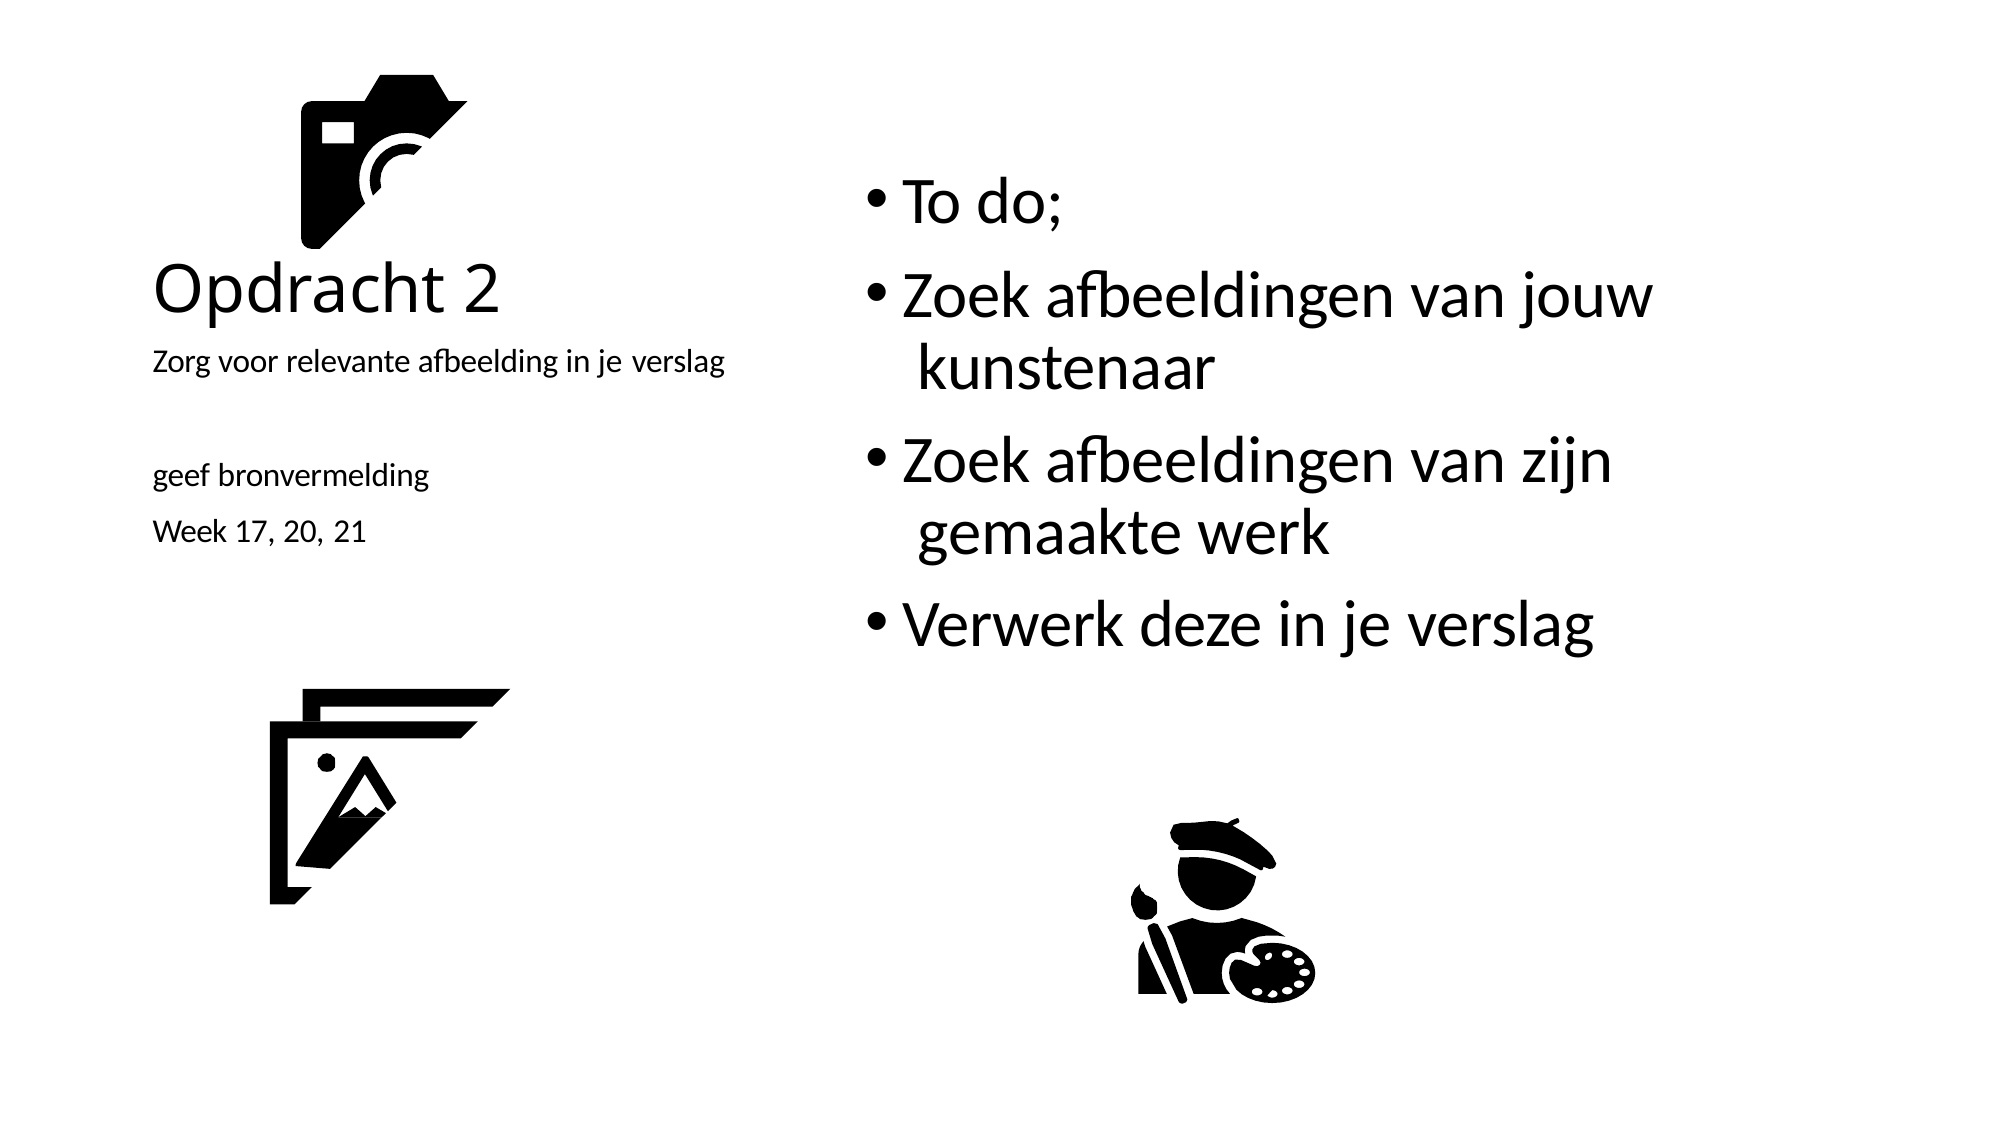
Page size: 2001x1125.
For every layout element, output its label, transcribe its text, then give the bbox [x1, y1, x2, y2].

text_box geef bronvermelding Week 17, 20, 21 [150, 433, 436, 550]
text_box To do; Zoek afbeeldingen van jouw kunstenaar Zoek afbeeldingen van zijn gemaakte werk Verwerk deze in je verslag [863, 142, 1663, 660]
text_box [1130, 817, 1316, 1004]
text_box [301, 74, 468, 249]
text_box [269, 688, 511, 905]
text_box Opdracht 2 Zorg voor relevante afbeelding in je verslag [150, 217, 736, 379]
